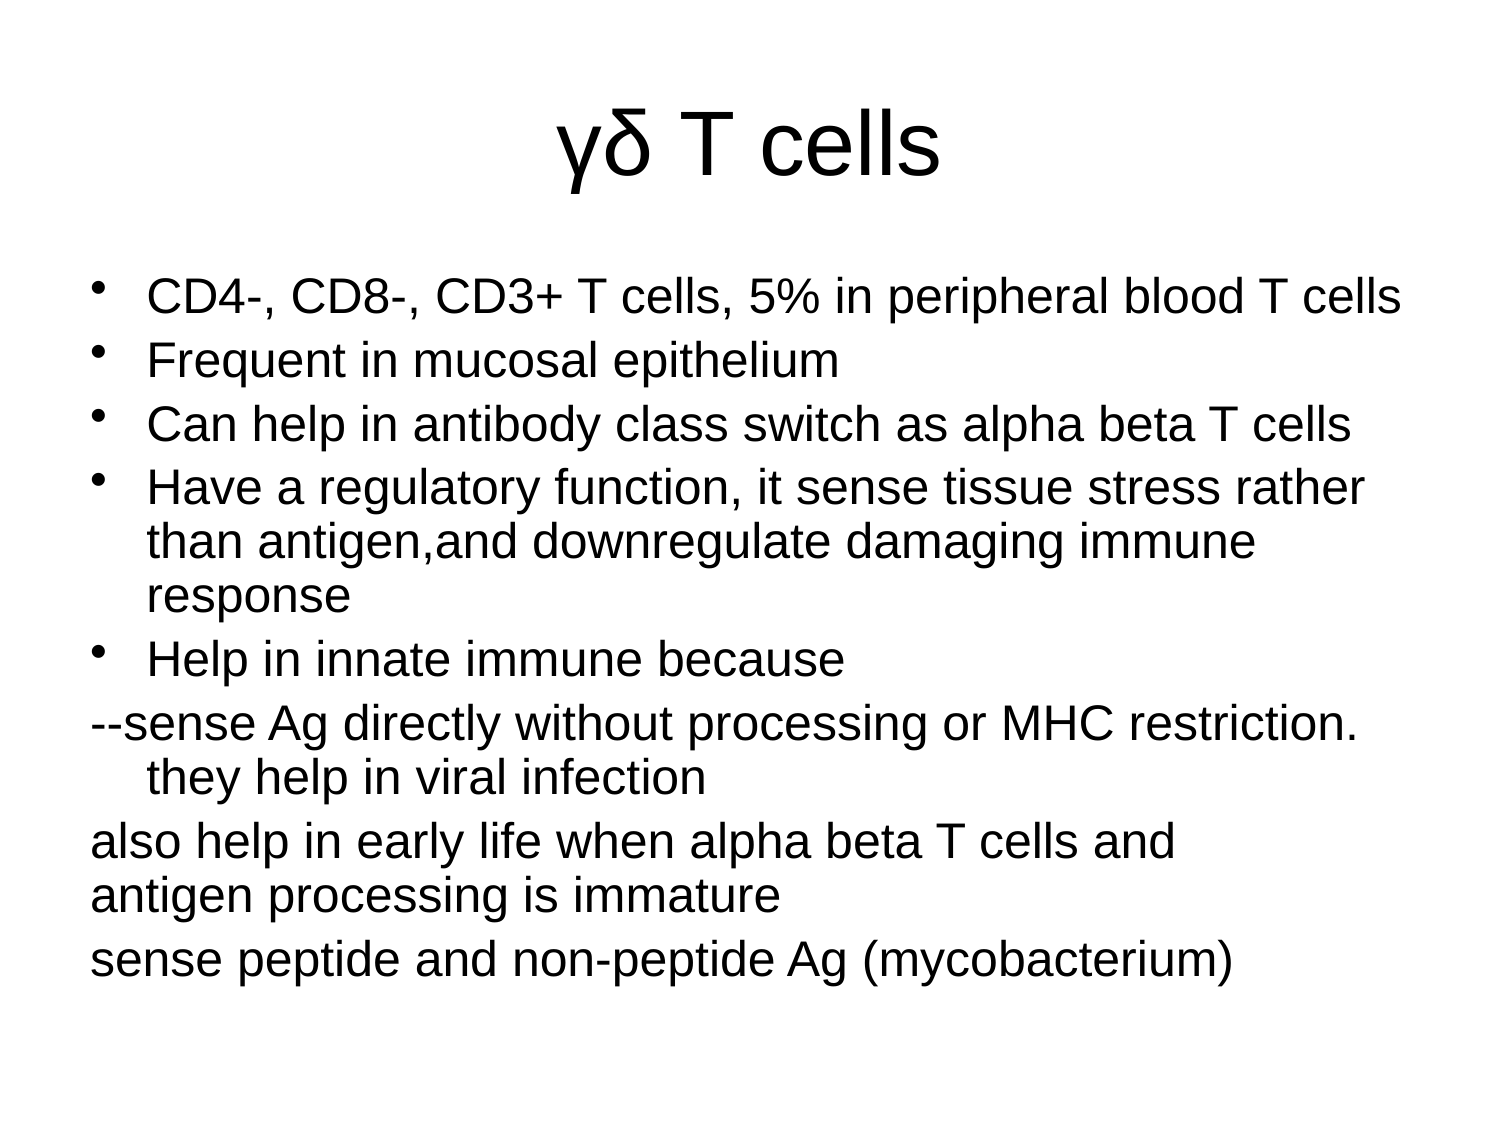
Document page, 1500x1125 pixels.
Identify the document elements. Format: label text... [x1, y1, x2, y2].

title γδ T cells [75, 45, 1425, 233]
list CD4-, CD8-, CD3+ T cells, 5% in peripheral blood T cells Frequent in mucosal epithelium Can help in antibody class switch as alpha beta T cells Have a regulatory function, it sense tissue stress rather than antigen,and downregulate damaging immune response Help in innate immune because --sense Ag directly without processing or MHC restriction. they help in viral infection also help in early life when alpha beta T cells and antigen processing is immature sense peptide and non-peptide Ag (mycobacterium) [75, 262, 1425, 1005]
